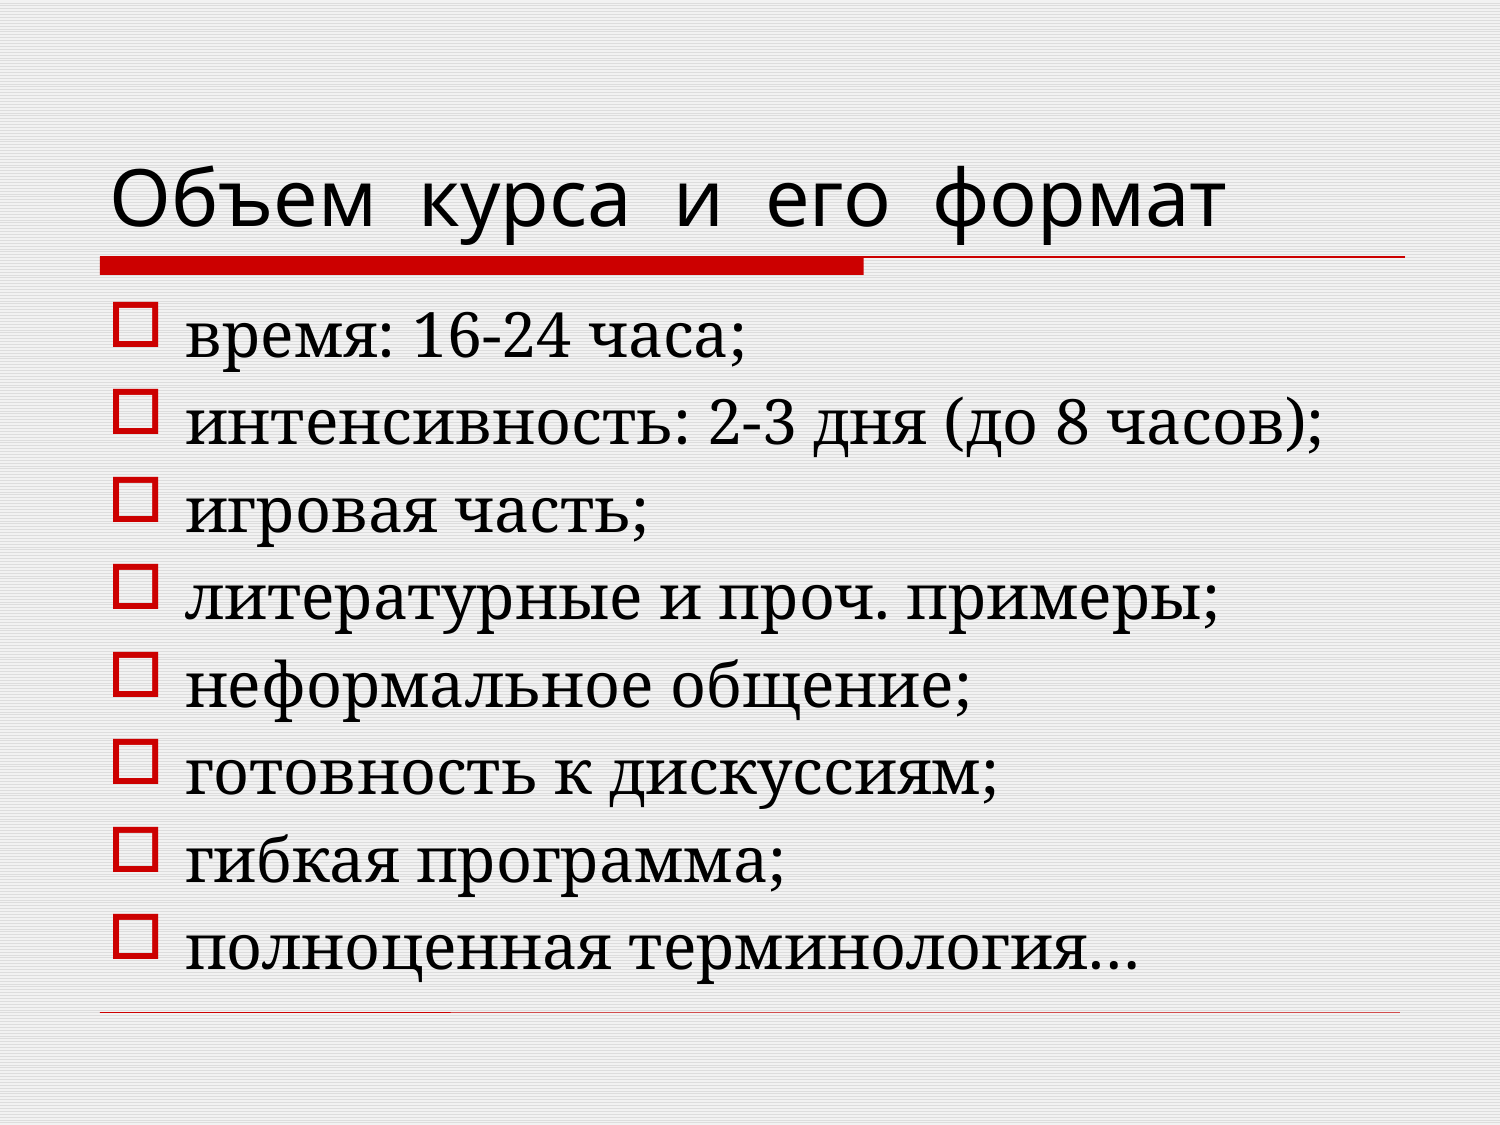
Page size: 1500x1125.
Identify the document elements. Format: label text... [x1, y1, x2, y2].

title Объем курса и его формат [94, 50, 1407, 250]
list время: 16-24 часа; интенсивность: 2-3 дня (до 8 часов); игровая часть; литературные и проч. примеры; неформальное общение; готовность к дискуссиям; гибкая программа; полноценная терминология… [92, 287, 1406, 988]
